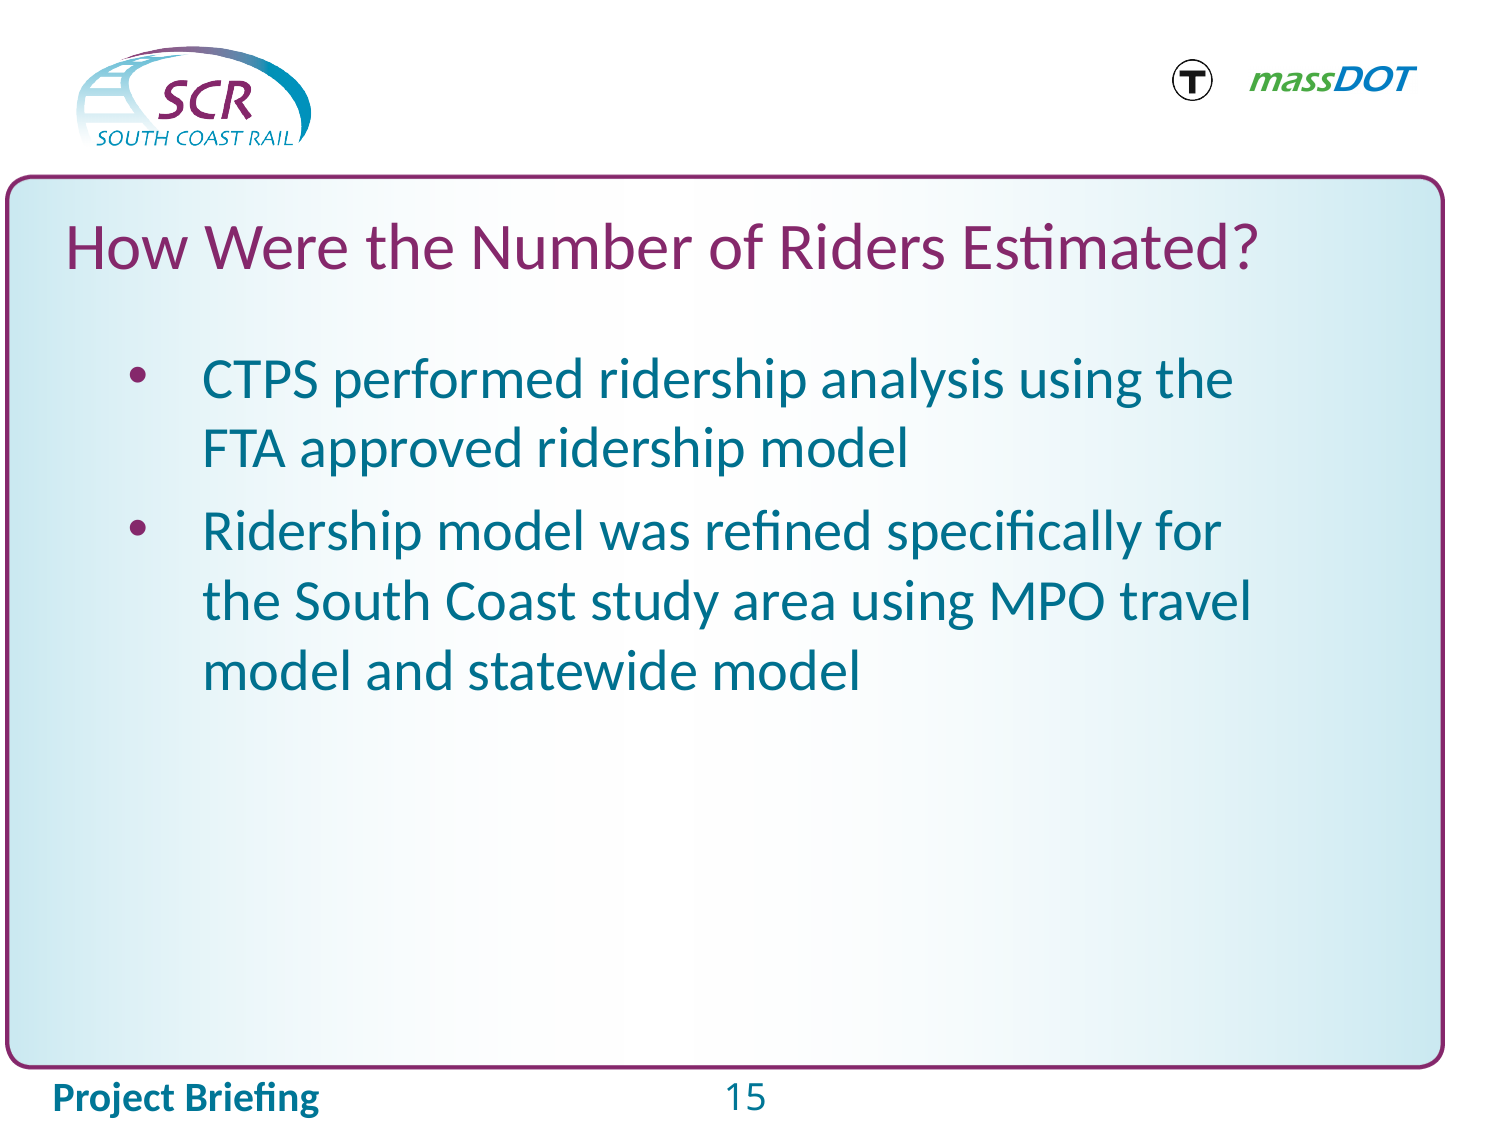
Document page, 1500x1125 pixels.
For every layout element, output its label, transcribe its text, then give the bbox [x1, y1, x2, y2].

picture [0, 8, 1475, 1125]
list How Were the Number of Riders Estimated? [50, 187, 1450, 325]
list CTPS performed ridership analysis using the FTA approved ridership model Ridership model was refined specifically for the South Coast study area using MPO travel model and statewide model [112, 324, 1312, 1056]
